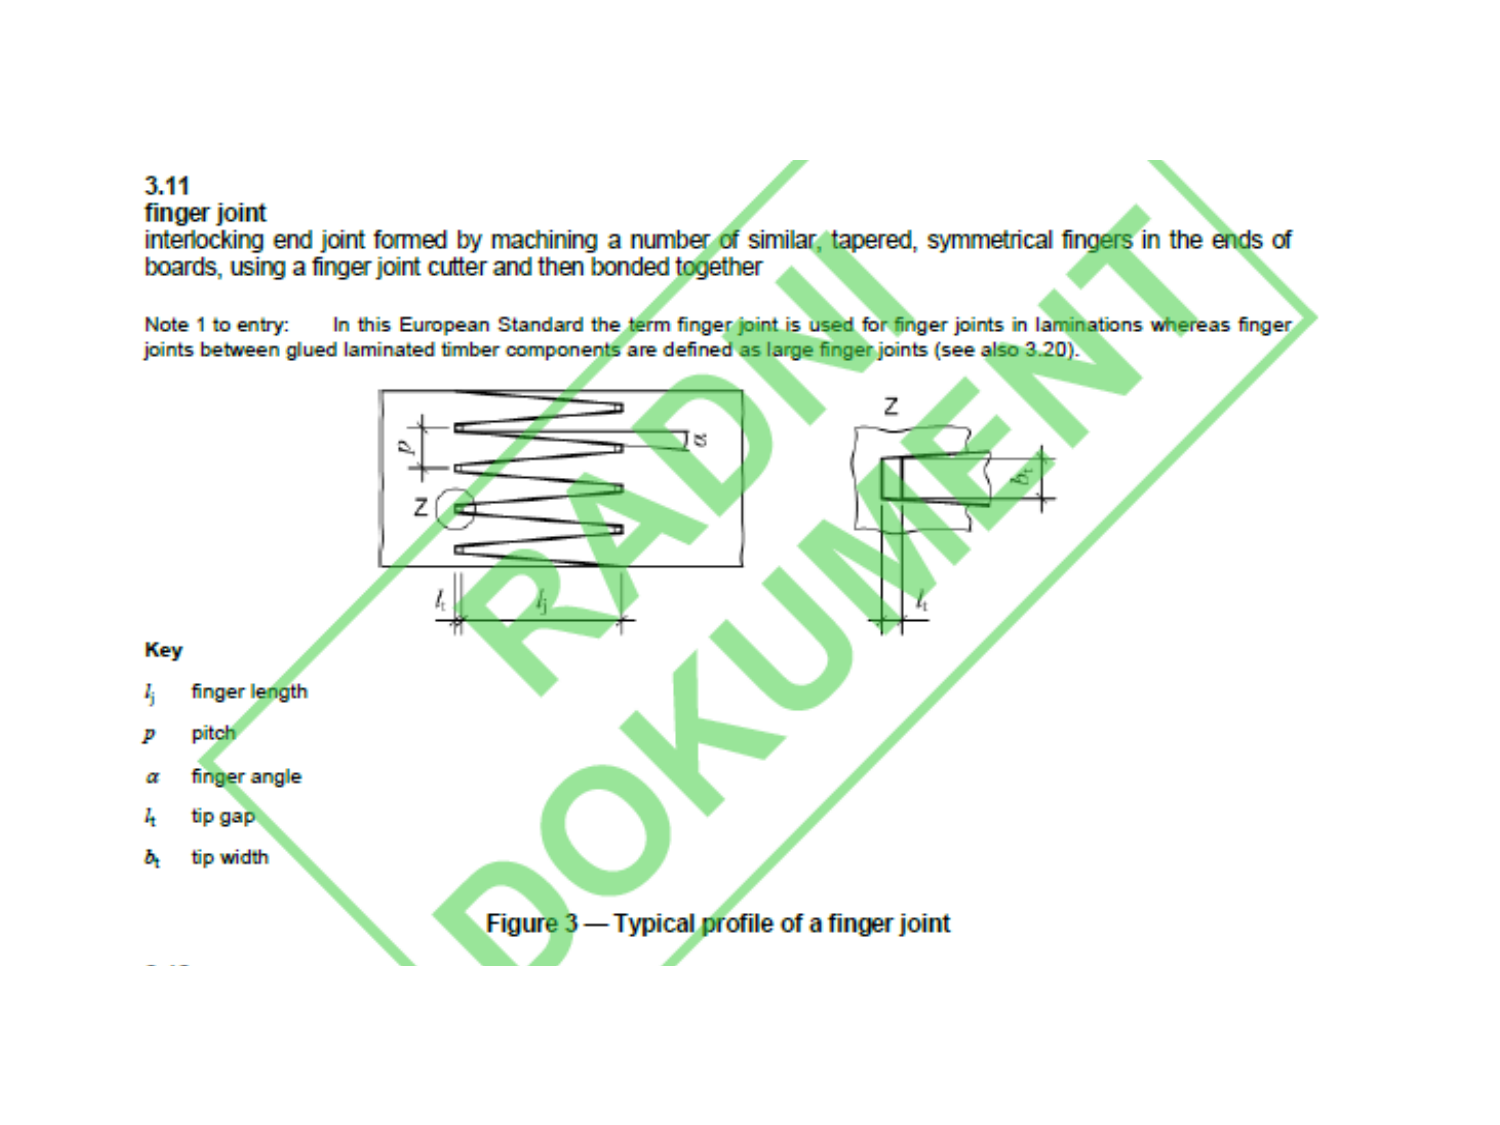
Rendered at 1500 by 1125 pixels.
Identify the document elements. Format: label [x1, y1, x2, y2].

picture [126, 160, 1377, 966]
